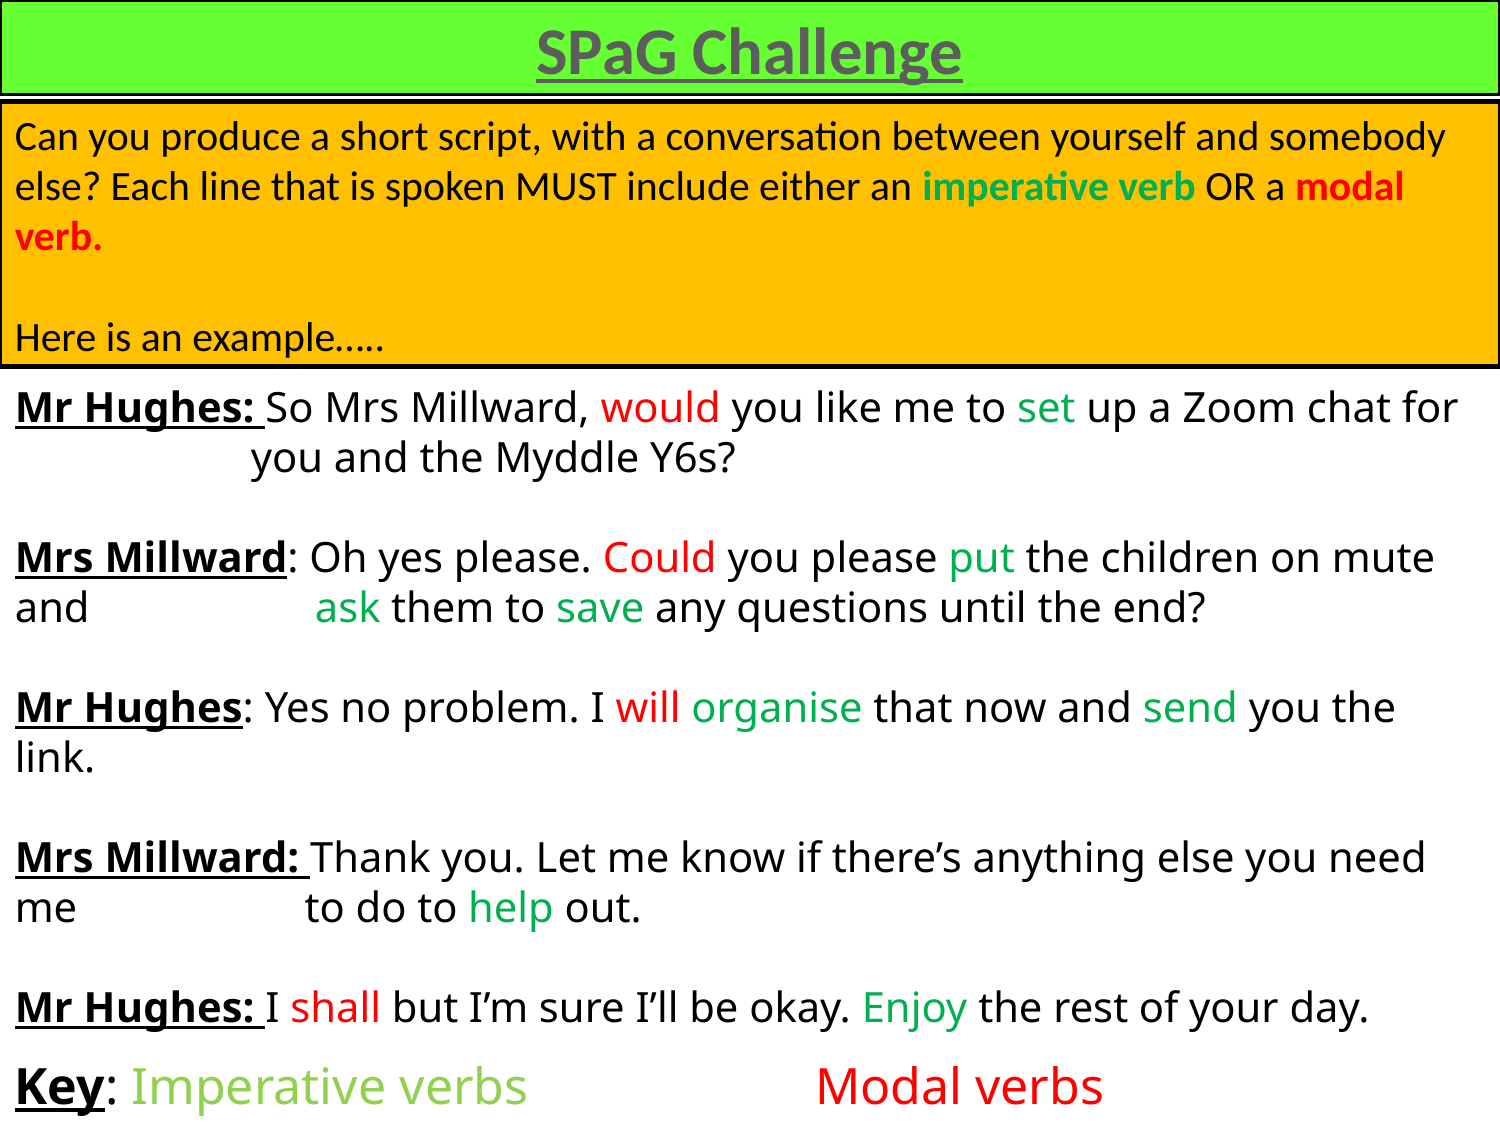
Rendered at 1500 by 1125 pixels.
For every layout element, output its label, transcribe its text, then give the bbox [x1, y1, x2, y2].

text_box Can you produce a short script, with a conversation between yourself and somebody else? Each line that is spoken MUST include either an imperative verb OR a modal verb. Here is an example….. [0, 101, 1500, 367]
text_box SPaG Challenge [0, 0, 1500, 95]
text_box Key: Imperative verbs Modal verbs [0, 1046, 1500, 1122]
text_box Mr Hughes: So Mrs Millward, would you like me to set up a Zoom chat for you and the Myddle Y6s? Mrs Millward: Oh yes please. Could you please put the children on mute and ask them to save any questions until the end? Mr Hughes: Yes no problem. I will organise that now and send you the link. Mrs Millward: Thank you. Let me know if there’s anything else you need me to do to help out. Mr Hughes: I shall but I’m sure I’ll be okay. Enjoy the rest of your day. [0, 373, 1500, 1039]
